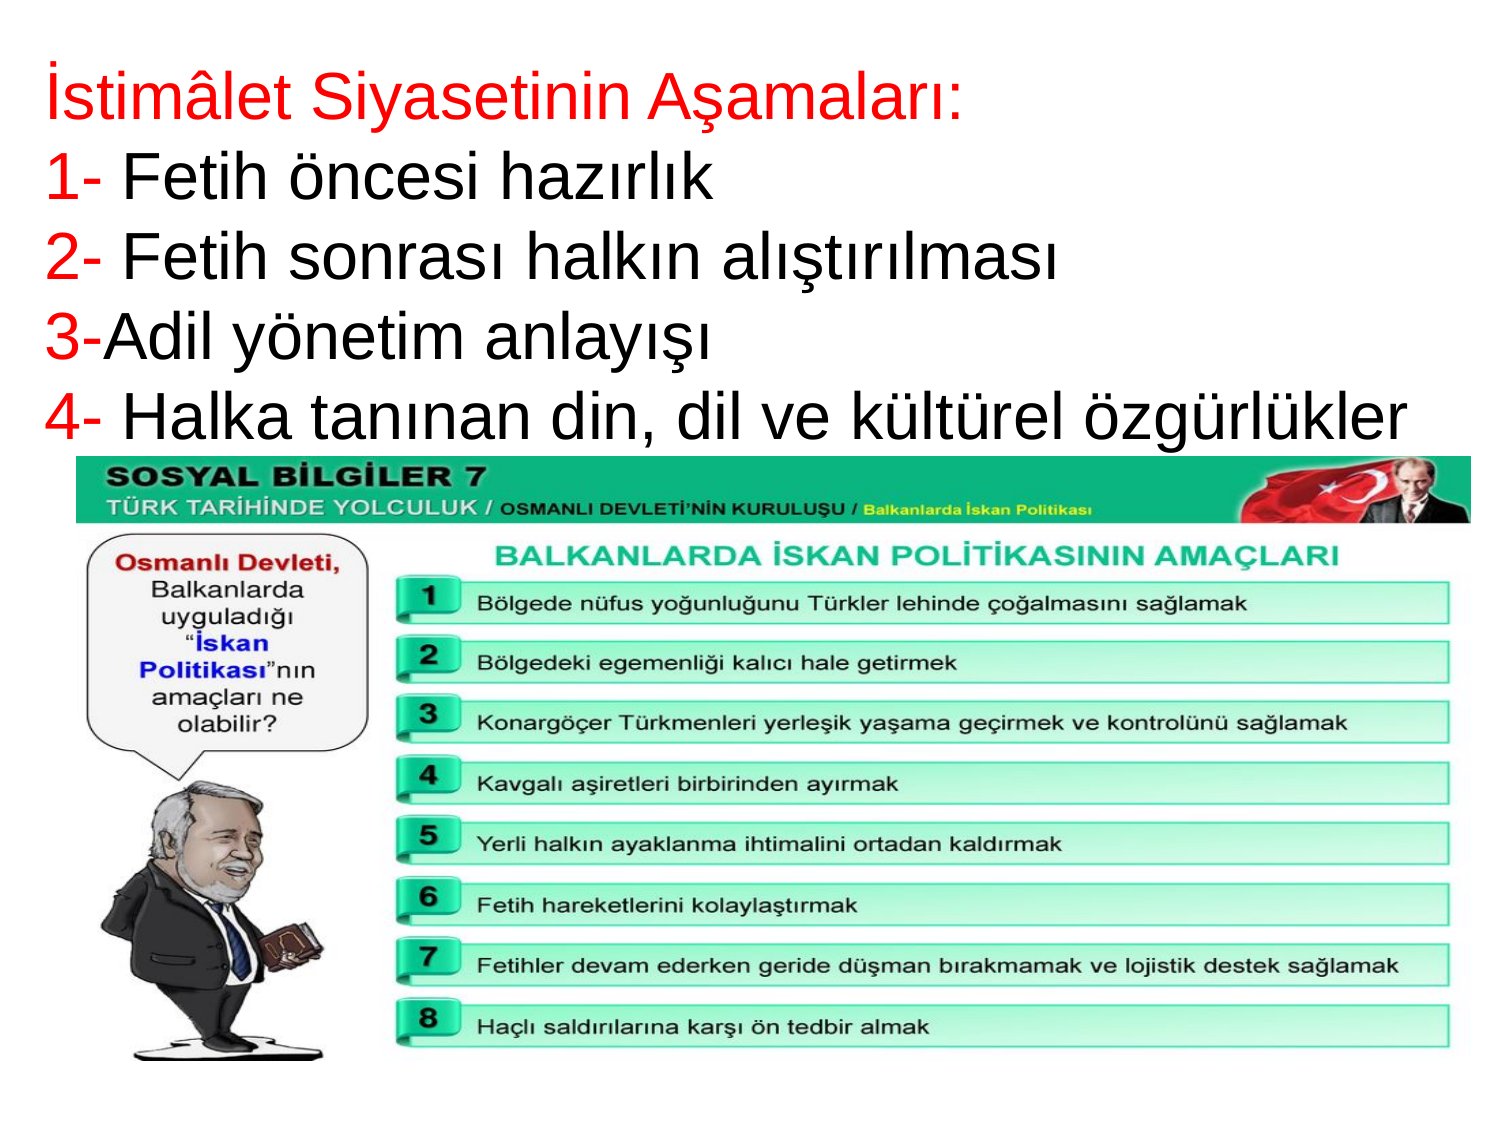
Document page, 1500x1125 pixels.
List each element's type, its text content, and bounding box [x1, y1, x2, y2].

picture [76, 455, 1471, 1062]
text_box İstimâlet Siyasetinin Aşamaları: 1- Fetih öncesi hazırlık 2- Fetih sonrası halkın alıştırılması 3-Adil yönetim anlayışı 4- Halka tanınan din, dil ve kültürel özgürlükler [29, 45, 1471, 461]
